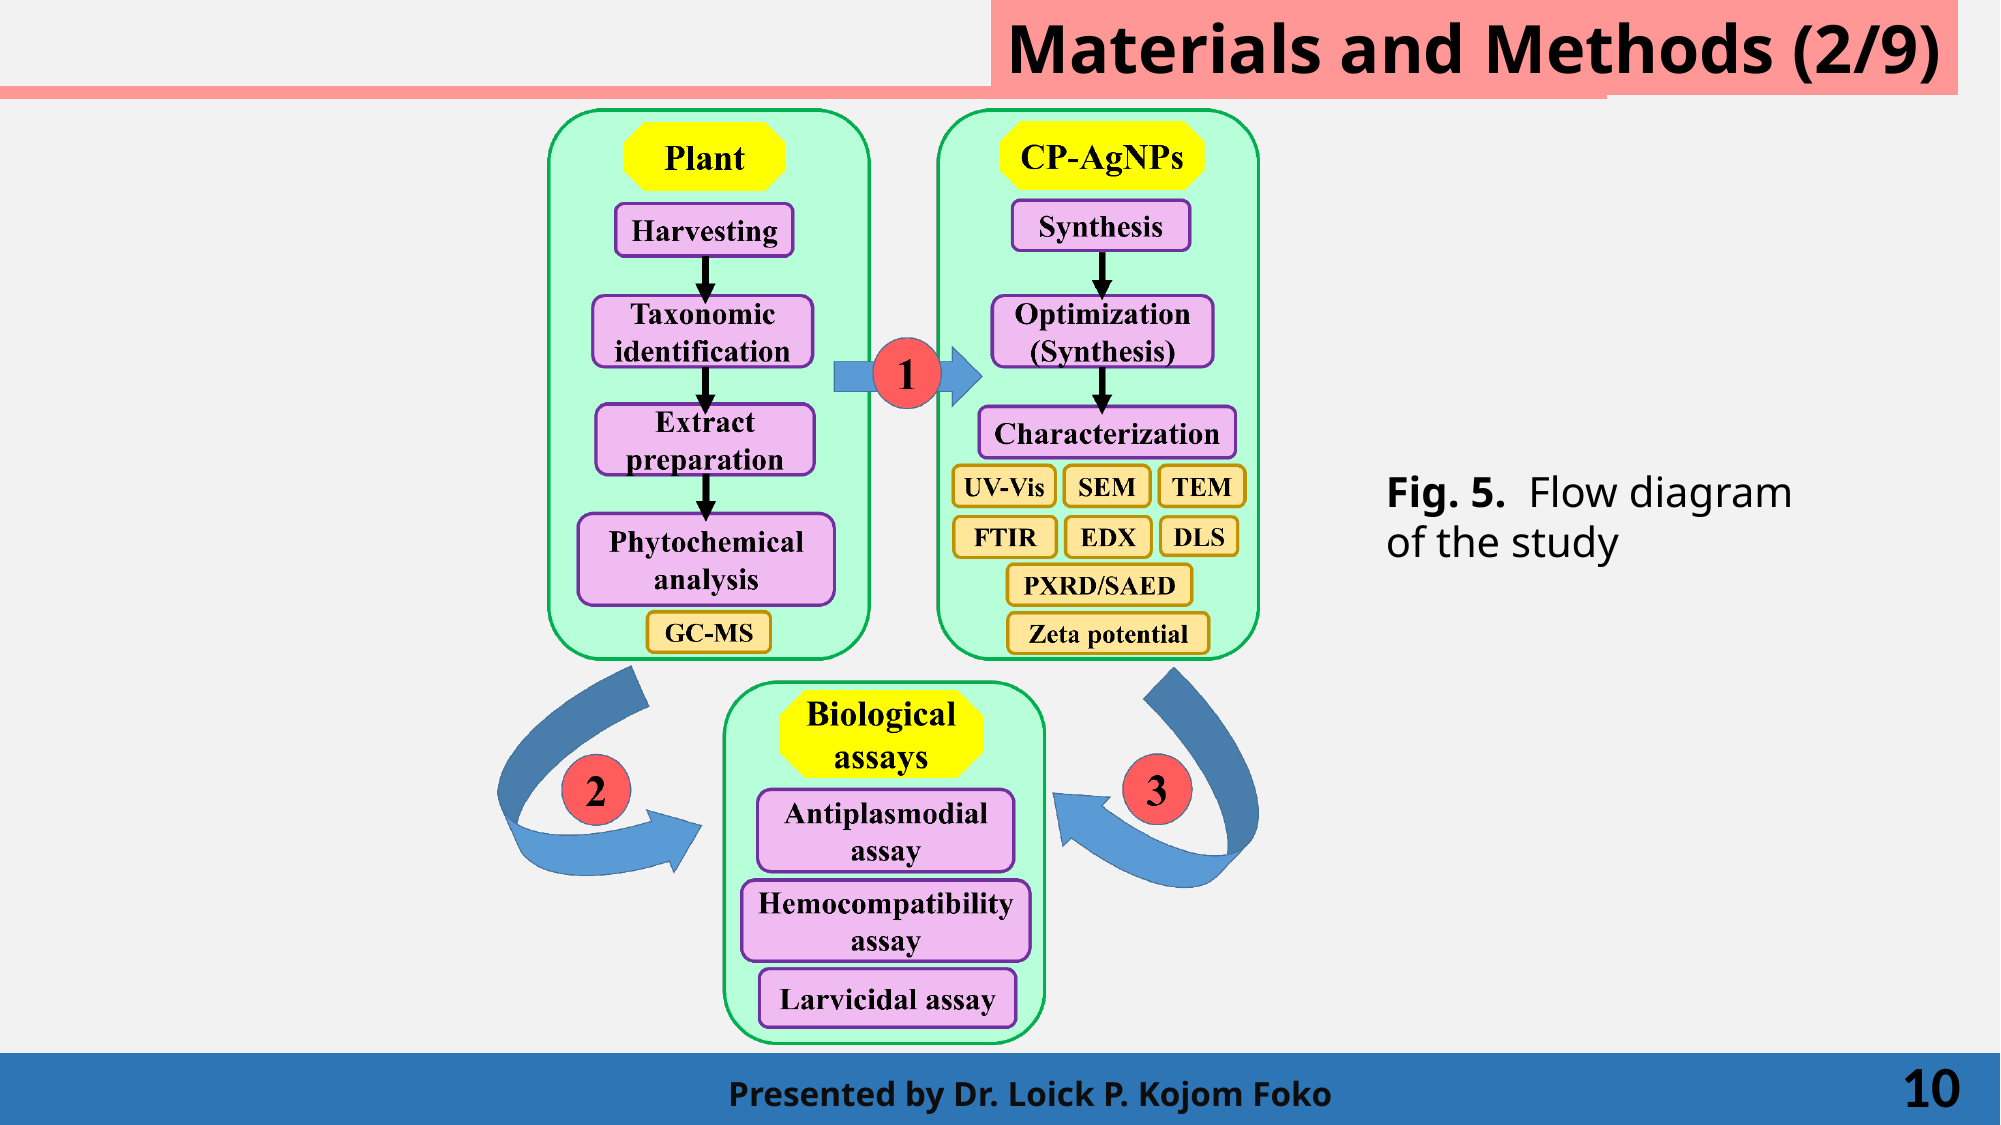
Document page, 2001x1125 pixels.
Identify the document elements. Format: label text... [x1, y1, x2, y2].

text_box [0, 1053, 2000, 1125]
footer Presented by Dr. Loick P. Kojom Foko [662, 1063, 1399, 1124]
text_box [0, 0, 2000, 96]
slide_number 10 [1525, 1053, 1976, 1114]
picture [496, 108, 1260, 1046]
text_box Fig. 5. Flow diagram of the study [1371, 458, 1844, 574]
